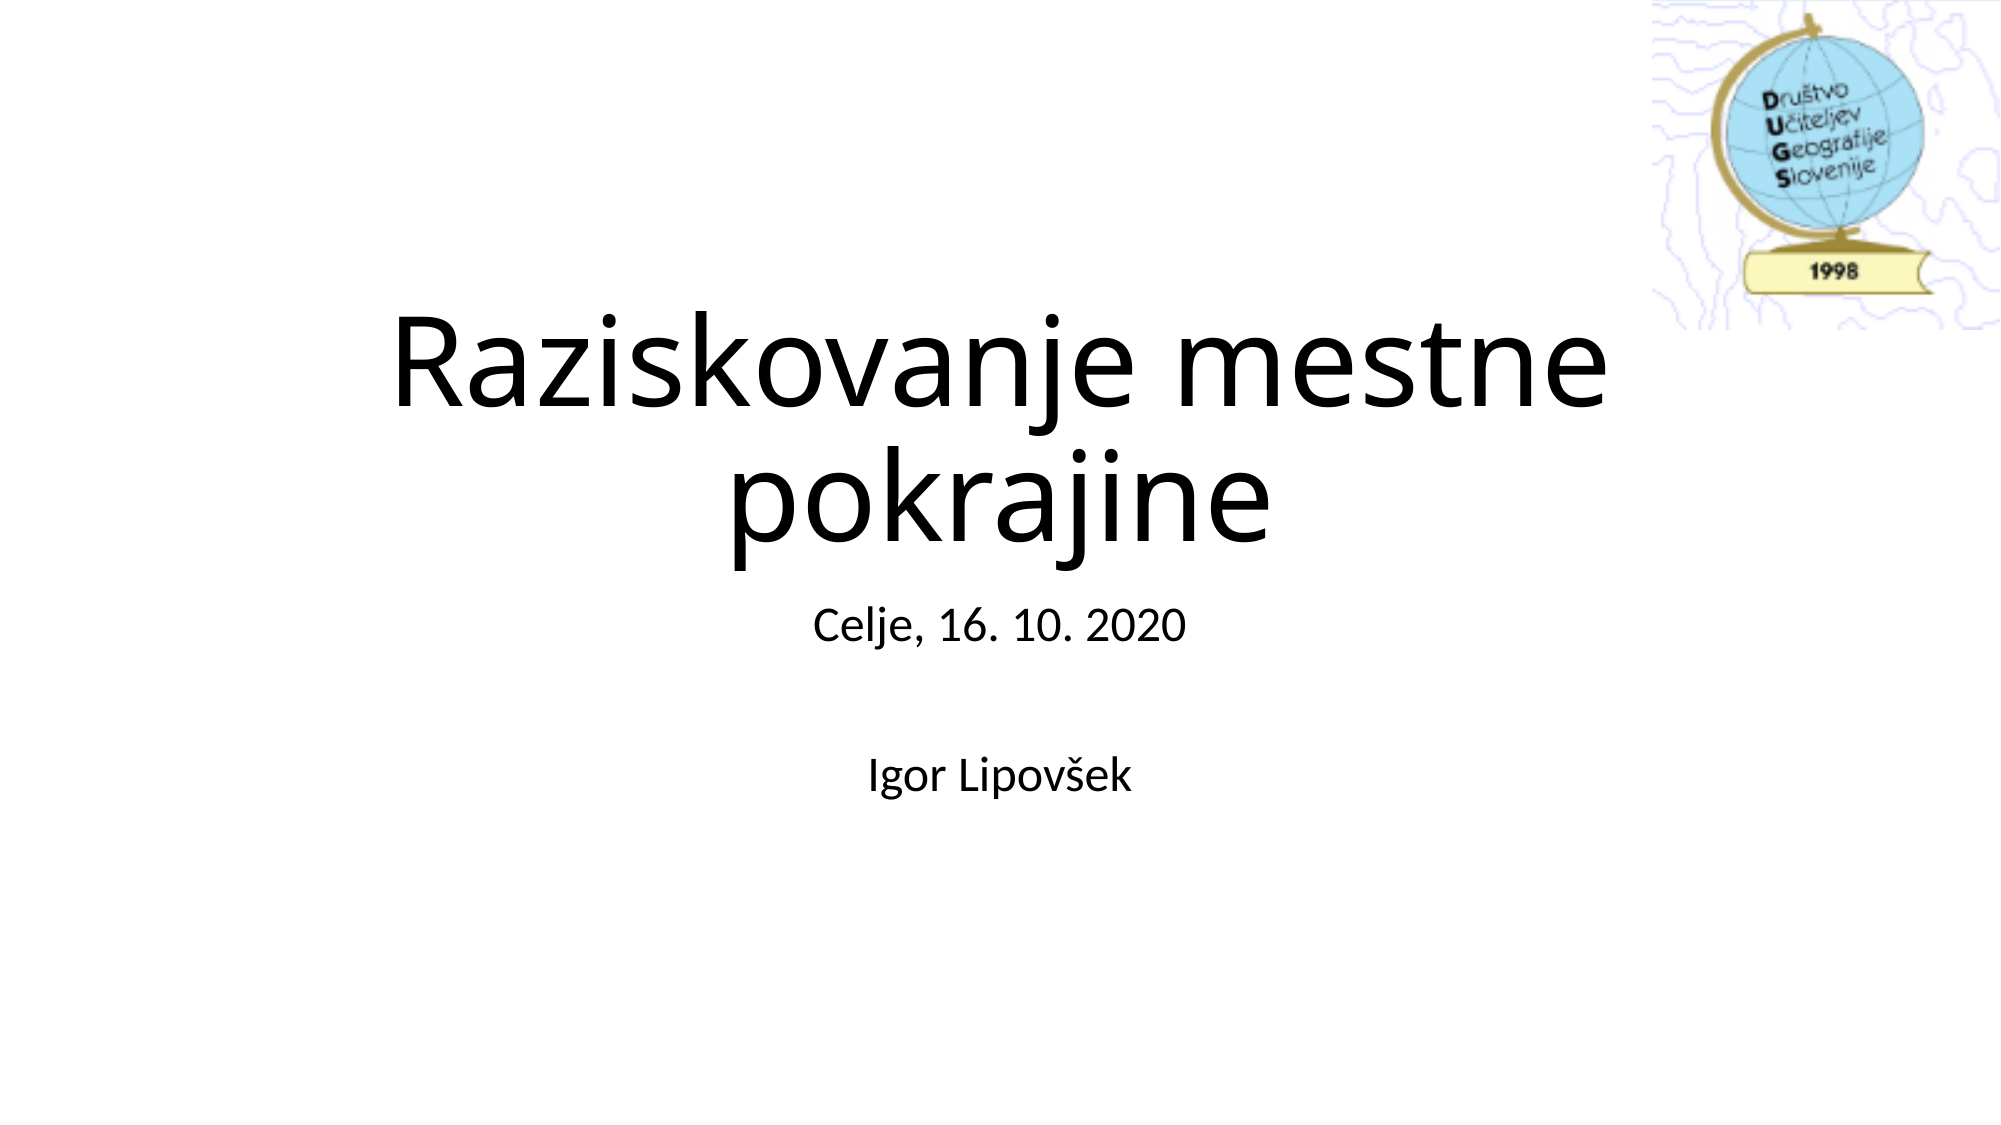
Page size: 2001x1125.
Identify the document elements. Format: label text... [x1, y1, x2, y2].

subtitle Celje, 16. 10. 2020 Igor Lipovšek [249, 590, 1750, 863]
picture [1652, 0, 2000, 331]
title Raziskovanje mestne pokrajine [249, 184, 1750, 576]
